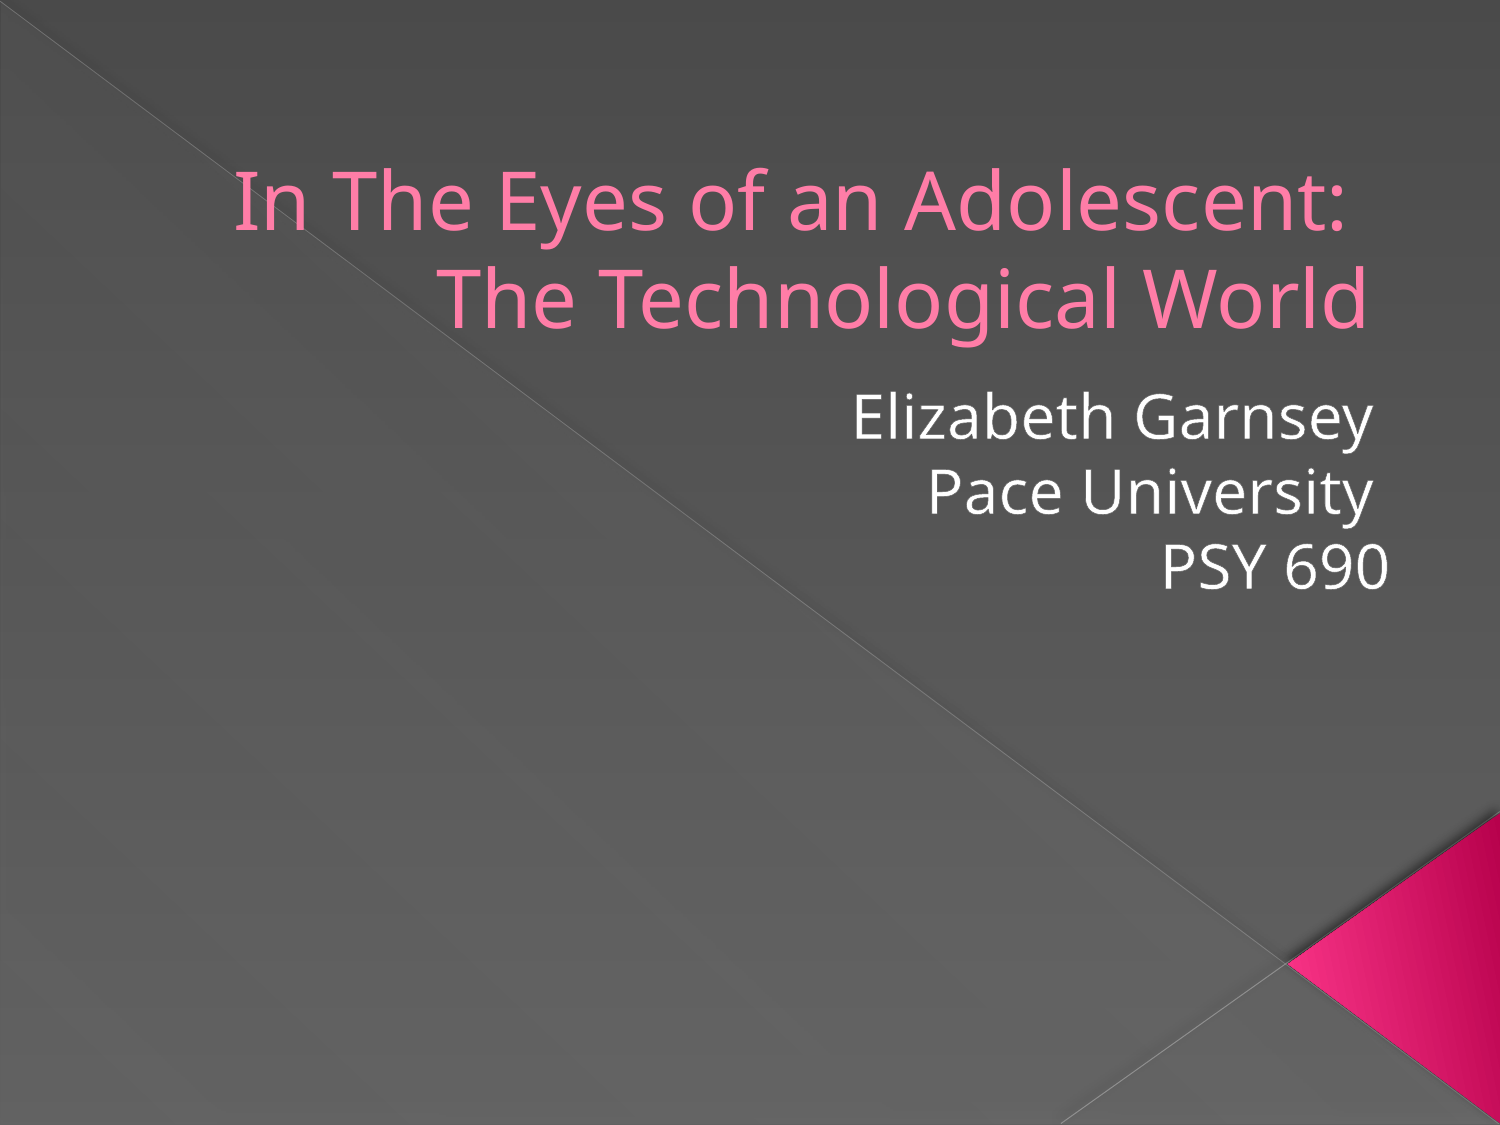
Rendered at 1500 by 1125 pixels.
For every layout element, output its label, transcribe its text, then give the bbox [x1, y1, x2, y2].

title In The Eyes of an Adolescent: The Technological World [112, 137, 1388, 369]
subtitle Elizabeth Garnsey Pace University PSY 690 [88, 369, 1412, 657]
